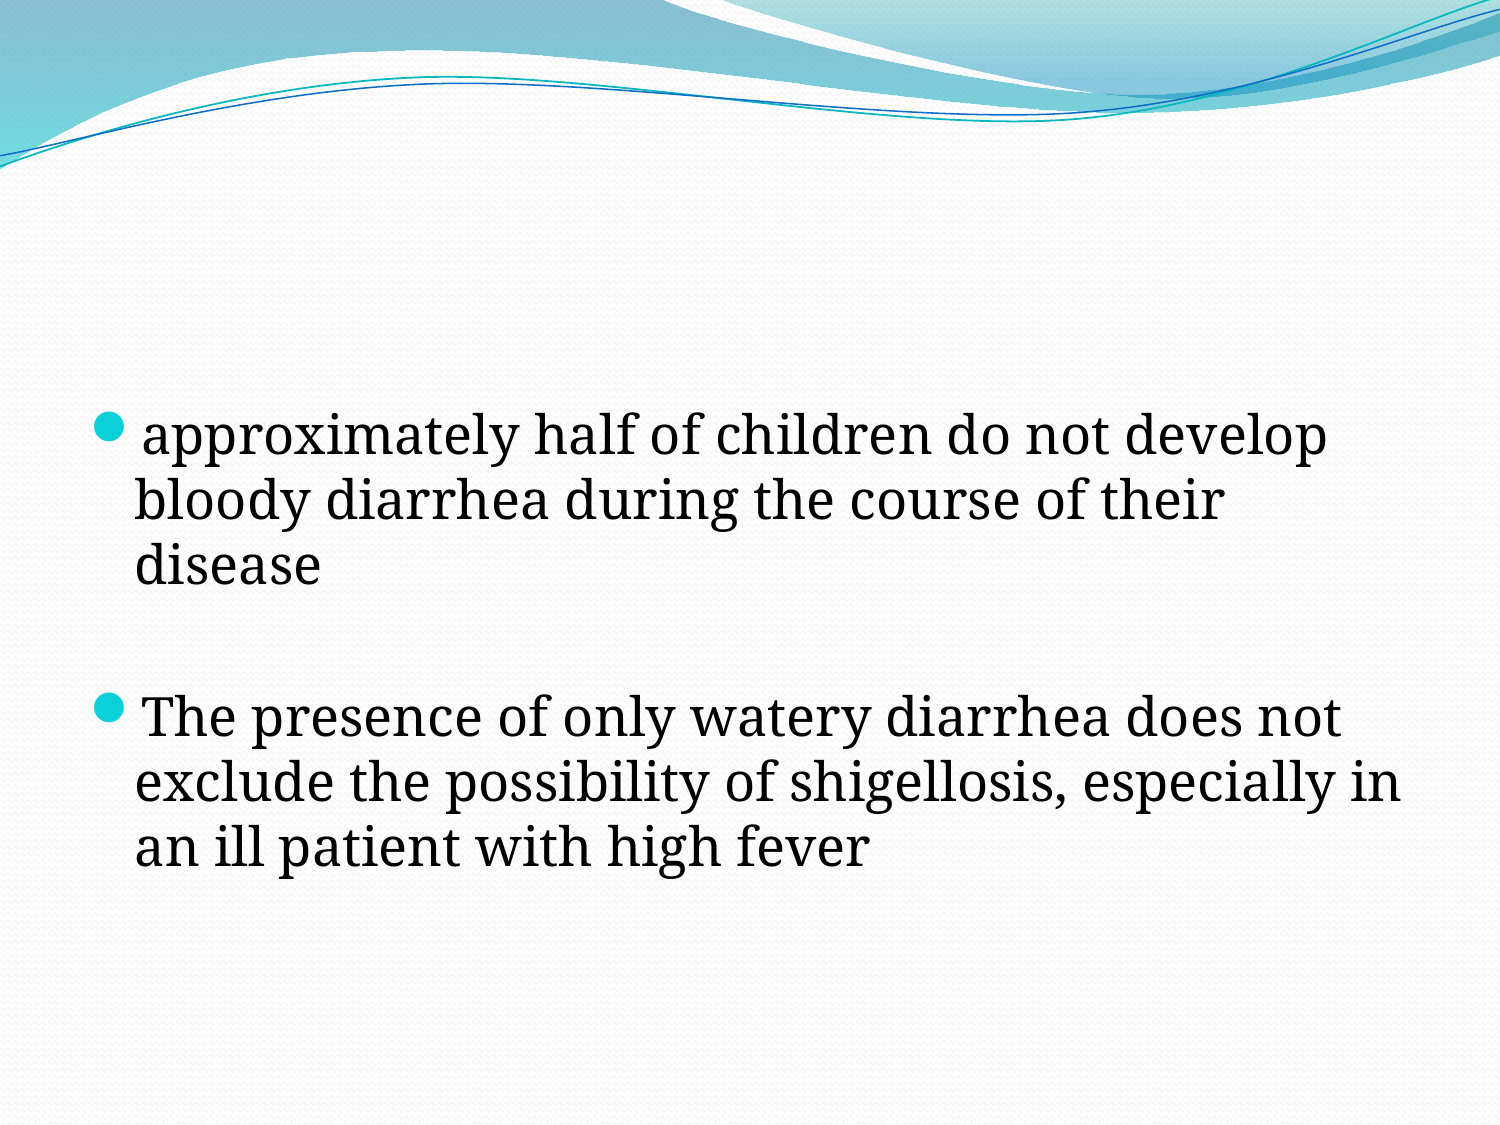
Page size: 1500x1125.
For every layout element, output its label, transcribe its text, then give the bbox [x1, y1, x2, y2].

list approximately half of children do not develop bloody diarrhea during the course of their disease The presence of only watery diarrhea does not exclude the possibility of shigellosis, especially in an ill patient with high fever [75, 317, 1425, 1038]
